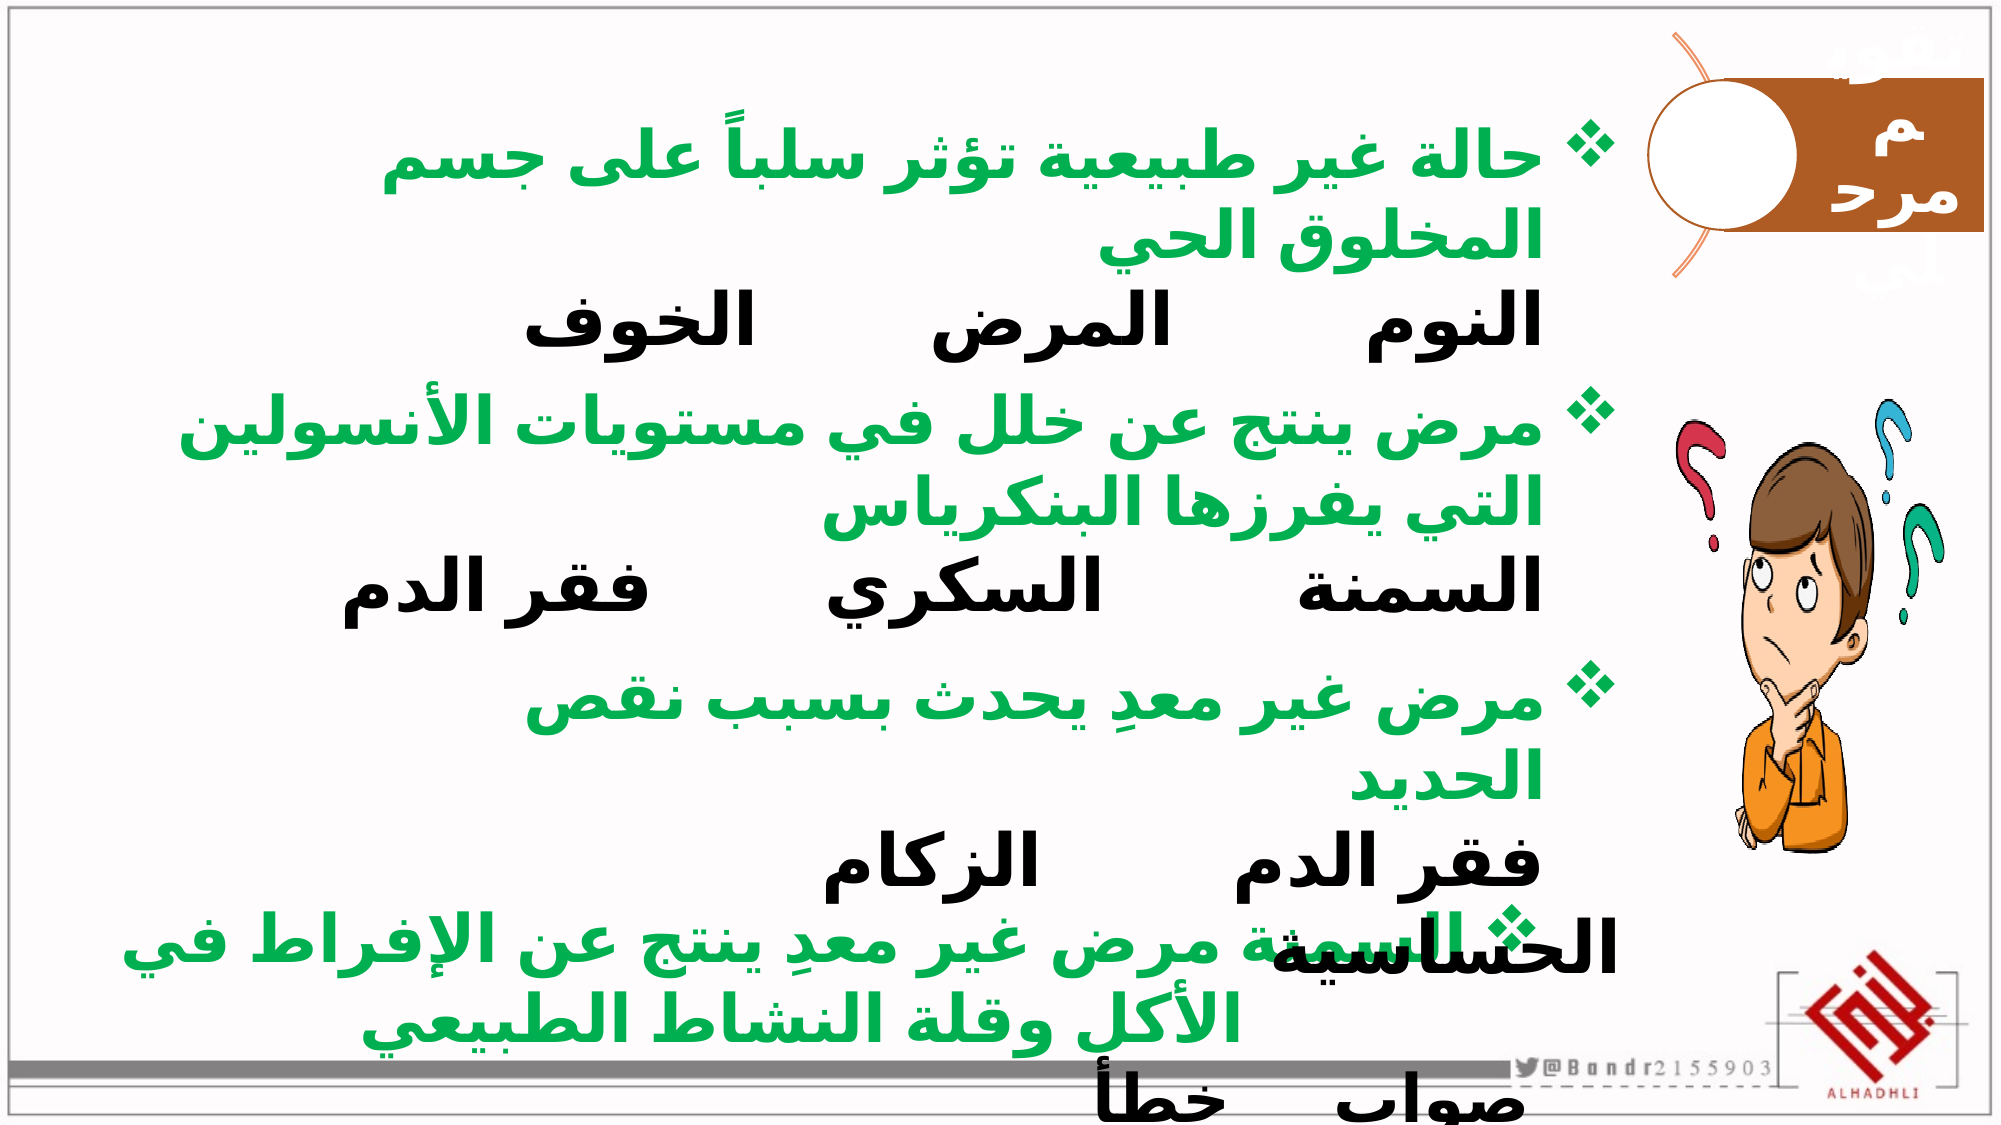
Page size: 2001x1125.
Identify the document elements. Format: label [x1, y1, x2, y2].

picture [0, 0, 2000, 1125]
text_box [1648, 27, 1985, 283]
